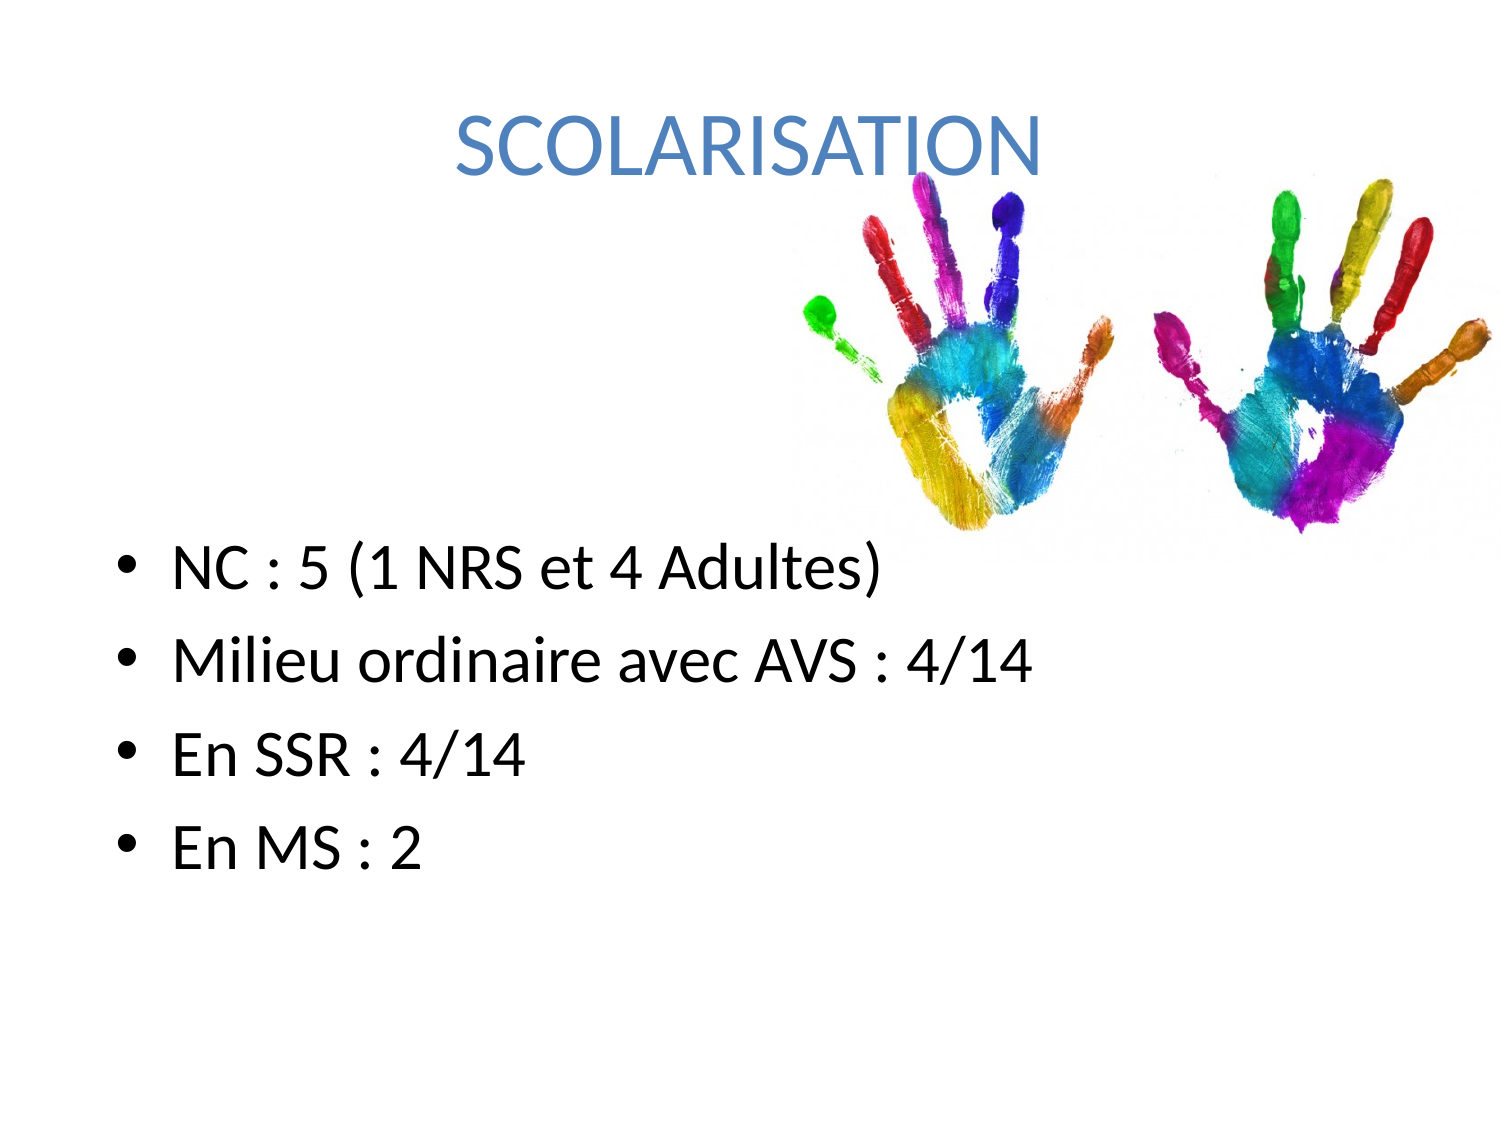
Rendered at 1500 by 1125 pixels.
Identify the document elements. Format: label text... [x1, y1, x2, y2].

picture [791, 148, 1500, 563]
title Scolarisation [75, 45, 1425, 233]
list NC : 5 (1 NRS et 4 Adultes) Milieu ordinaire avec AVS : 4/14 En SSR : 4/14 En MS : 2 [100, 515, 1069, 846]
